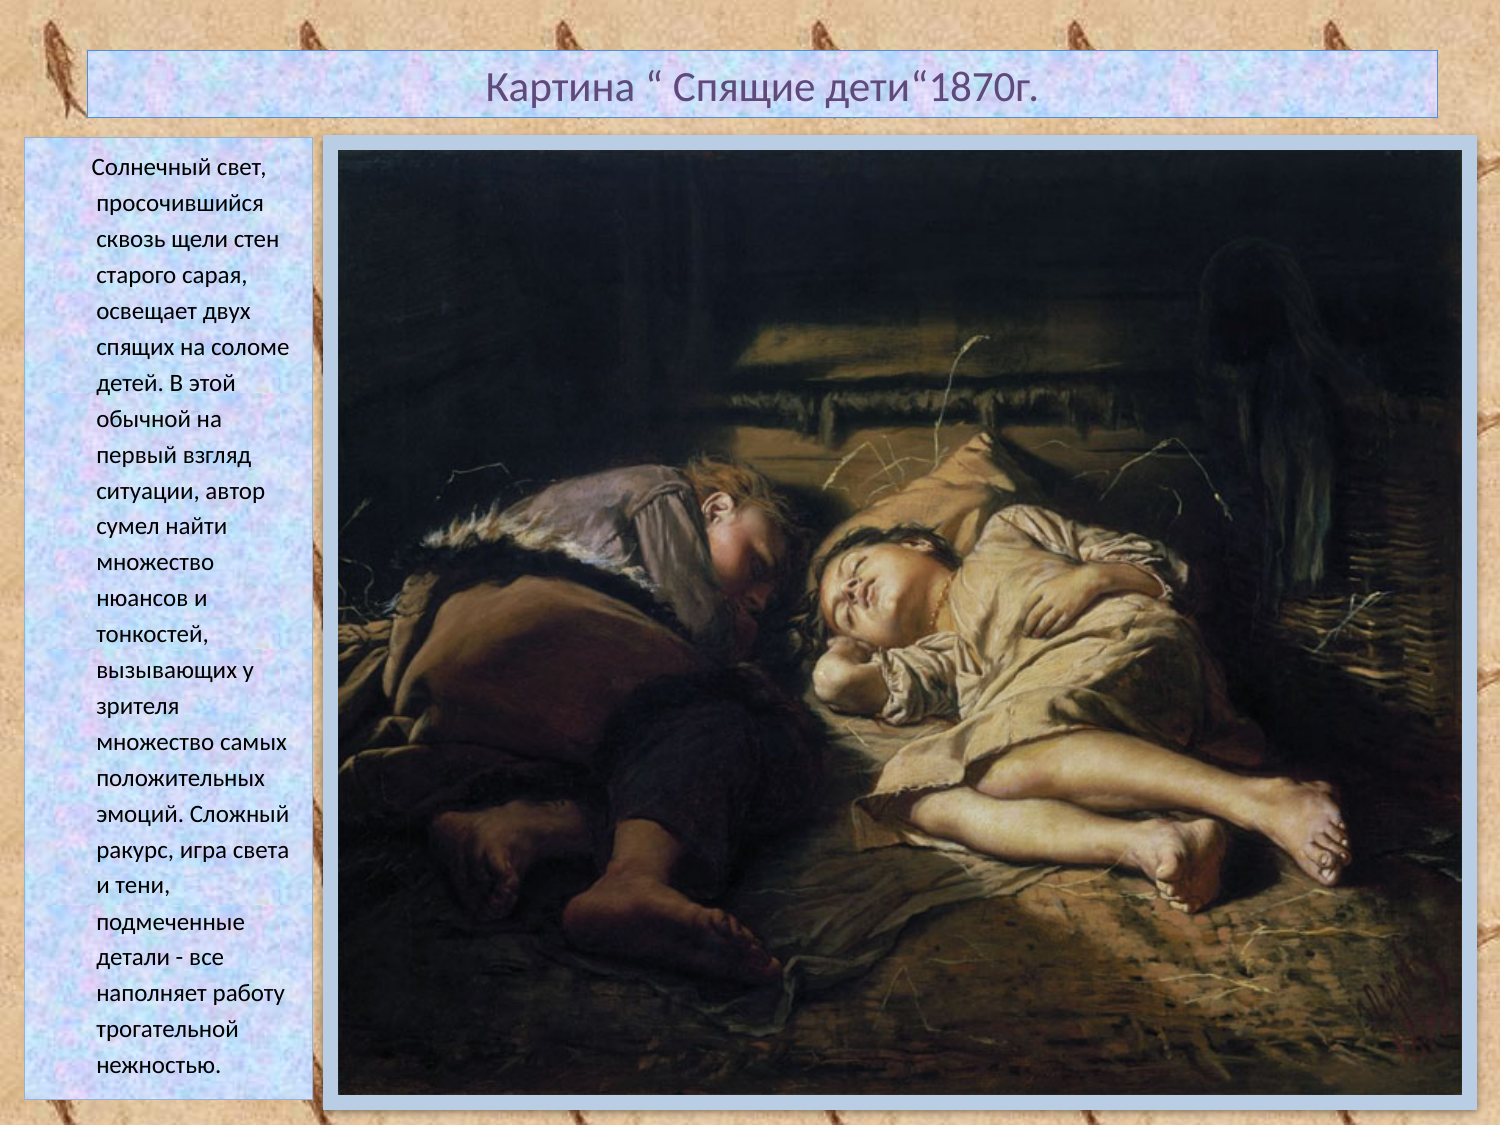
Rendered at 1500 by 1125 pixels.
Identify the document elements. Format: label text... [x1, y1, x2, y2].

list Солнечный свет, просочившийся сквозь щели стен старого сарая, освещает двух спящих на соломе детей. В этой обычной на первый взгляд ситуации, автор сумел найти множество нюансов и тонкостей, вызывающих у зрителя множество самых положительных эмоций. Сложный ракурс, игра света и тени, подмеченные детали - все наполняет работу трогательной нежностью. [24, 137, 313, 1100]
picture [0, 0, 1500, 1125]
title Картина “ Спящие дети“1870г. [87, 50, 1438, 118]
